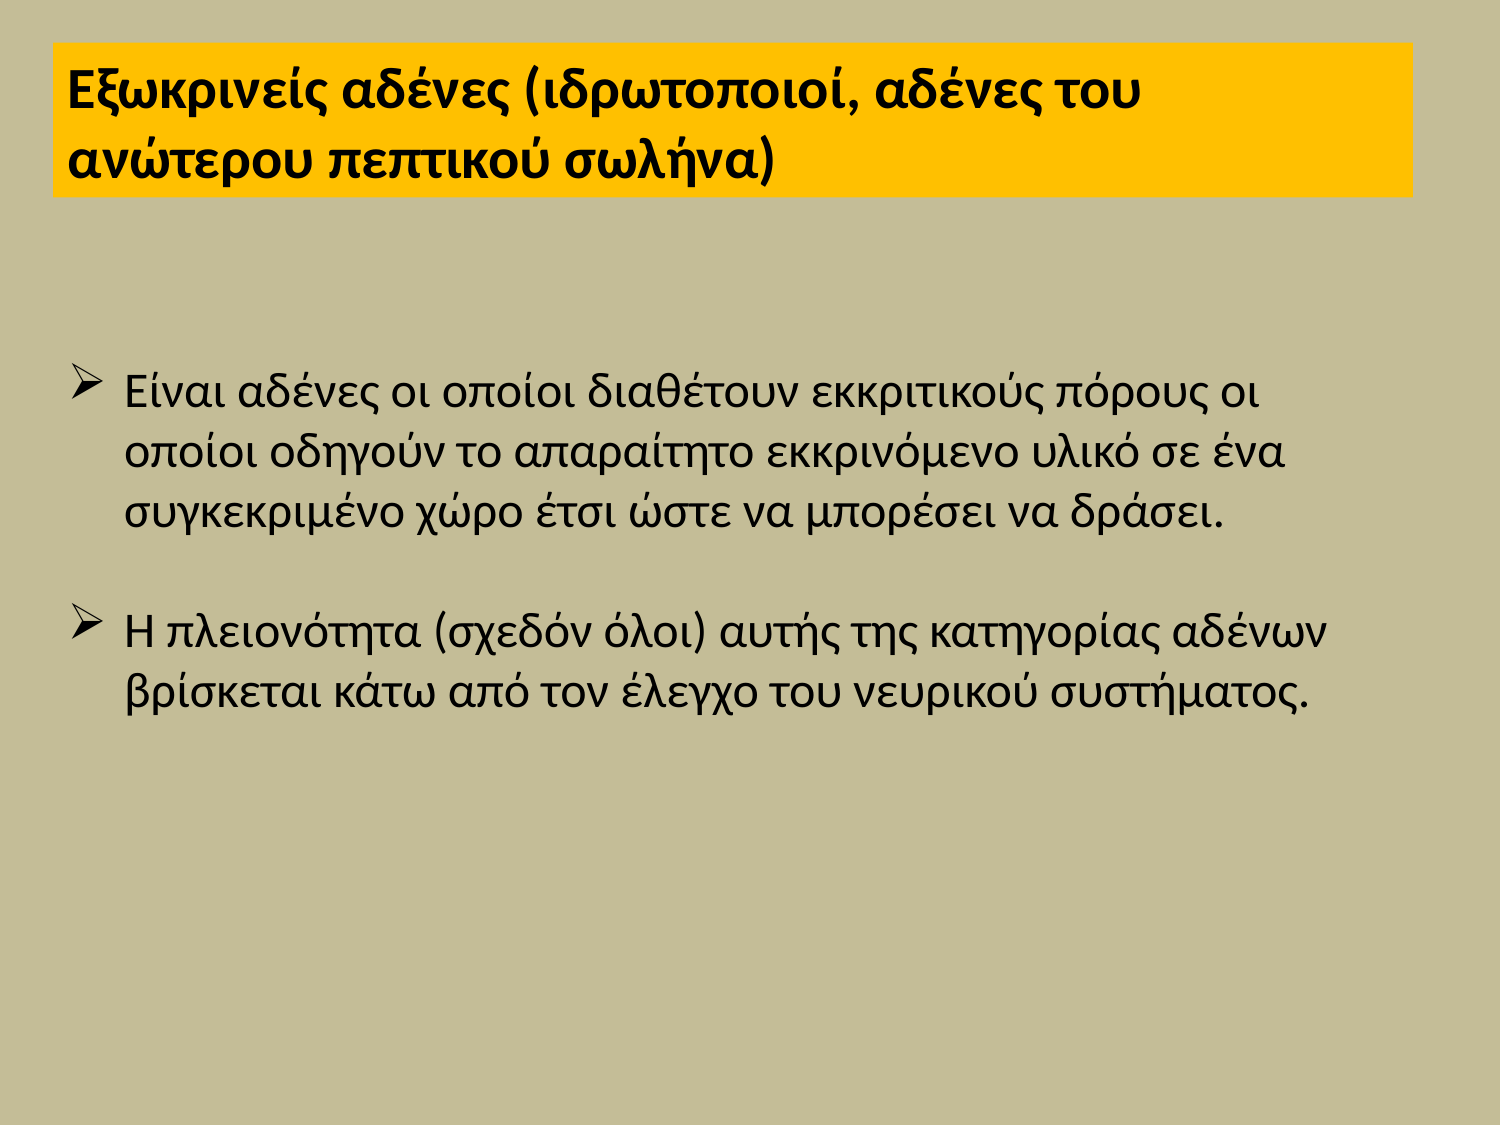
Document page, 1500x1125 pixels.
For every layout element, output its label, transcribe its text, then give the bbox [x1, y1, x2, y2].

text_box Είναι αδένες οι οποίοι διαθέτουν εκκριτικούς πόρους οι οποίοι οδηγούν το απαραίτητο εκκρινόμενο υλικό σε ένα συγκεκριμένο χώρο έτσι ώστε να μπορέσει να δράσει. Η πλειονότητα (σχεδόν όλοι) αυτής της κατηγορίας αδένων βρίσκεται κάτω από τον έλεγχο του νευρικού συστήματος. [53, 349, 1413, 725]
text_box Εξωκρινείς αδένες (ιδρωτοποιοί, αδένες του ανώτερου πεπτικού σωλήνα) [53, 42, 1413, 198]
